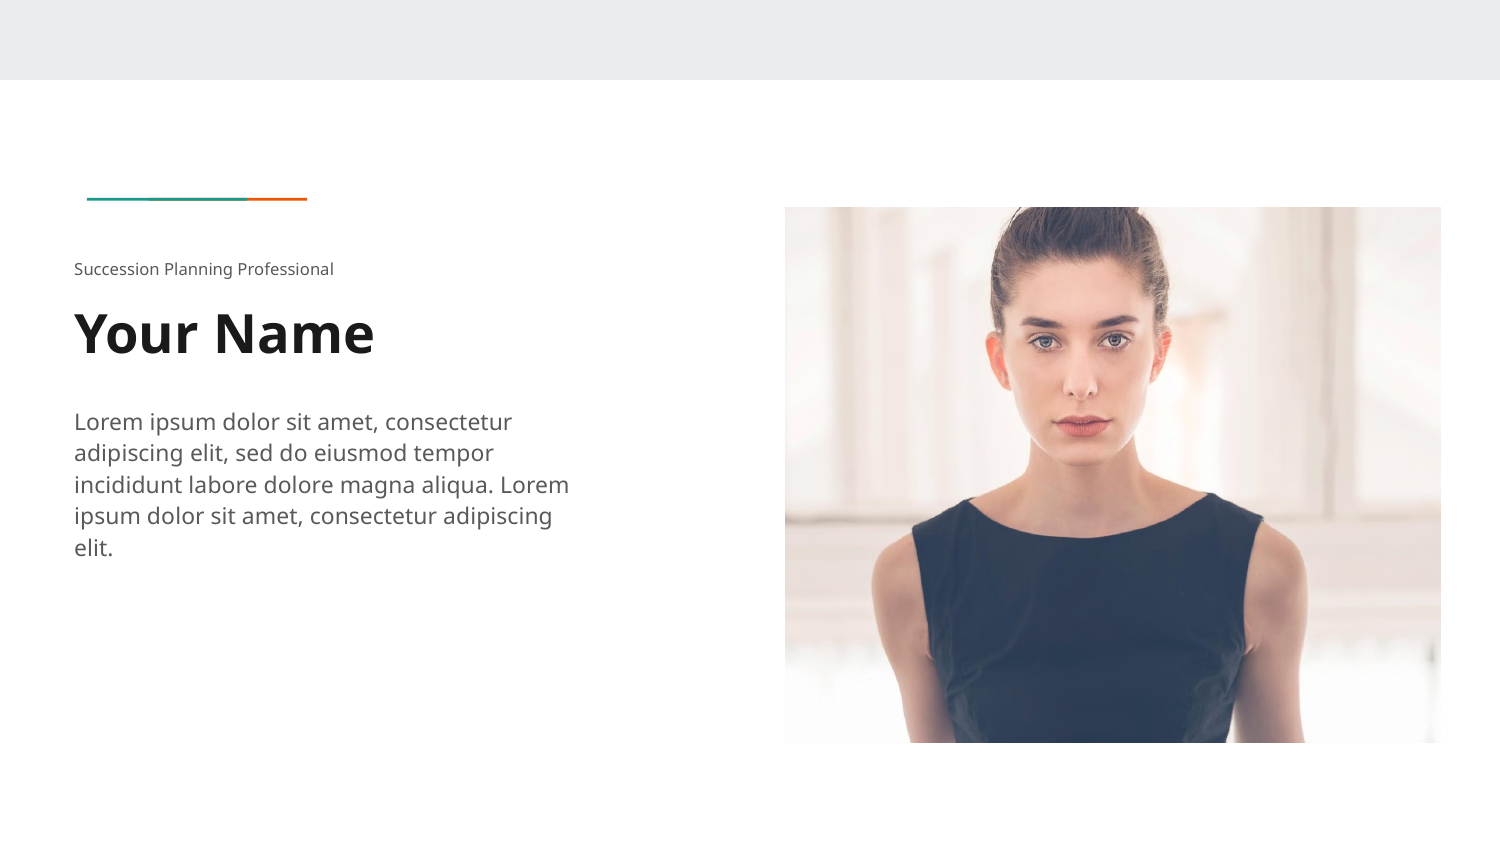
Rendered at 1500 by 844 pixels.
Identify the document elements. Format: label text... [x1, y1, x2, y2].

text_box Your Name [59, 284, 601, 370]
text_box Lorem ipsum dolor sit amet, consectetur adipiscing elit, sed do eiusmod tempor incididunt labore dolore magna aliqua. Lorem ipsum dolor sit amet, consectetur adipiscing elit. [59, 388, 601, 564]
picture [784, 206, 1442, 743]
text_box Succession Planning Professional [59, 240, 611, 280]
